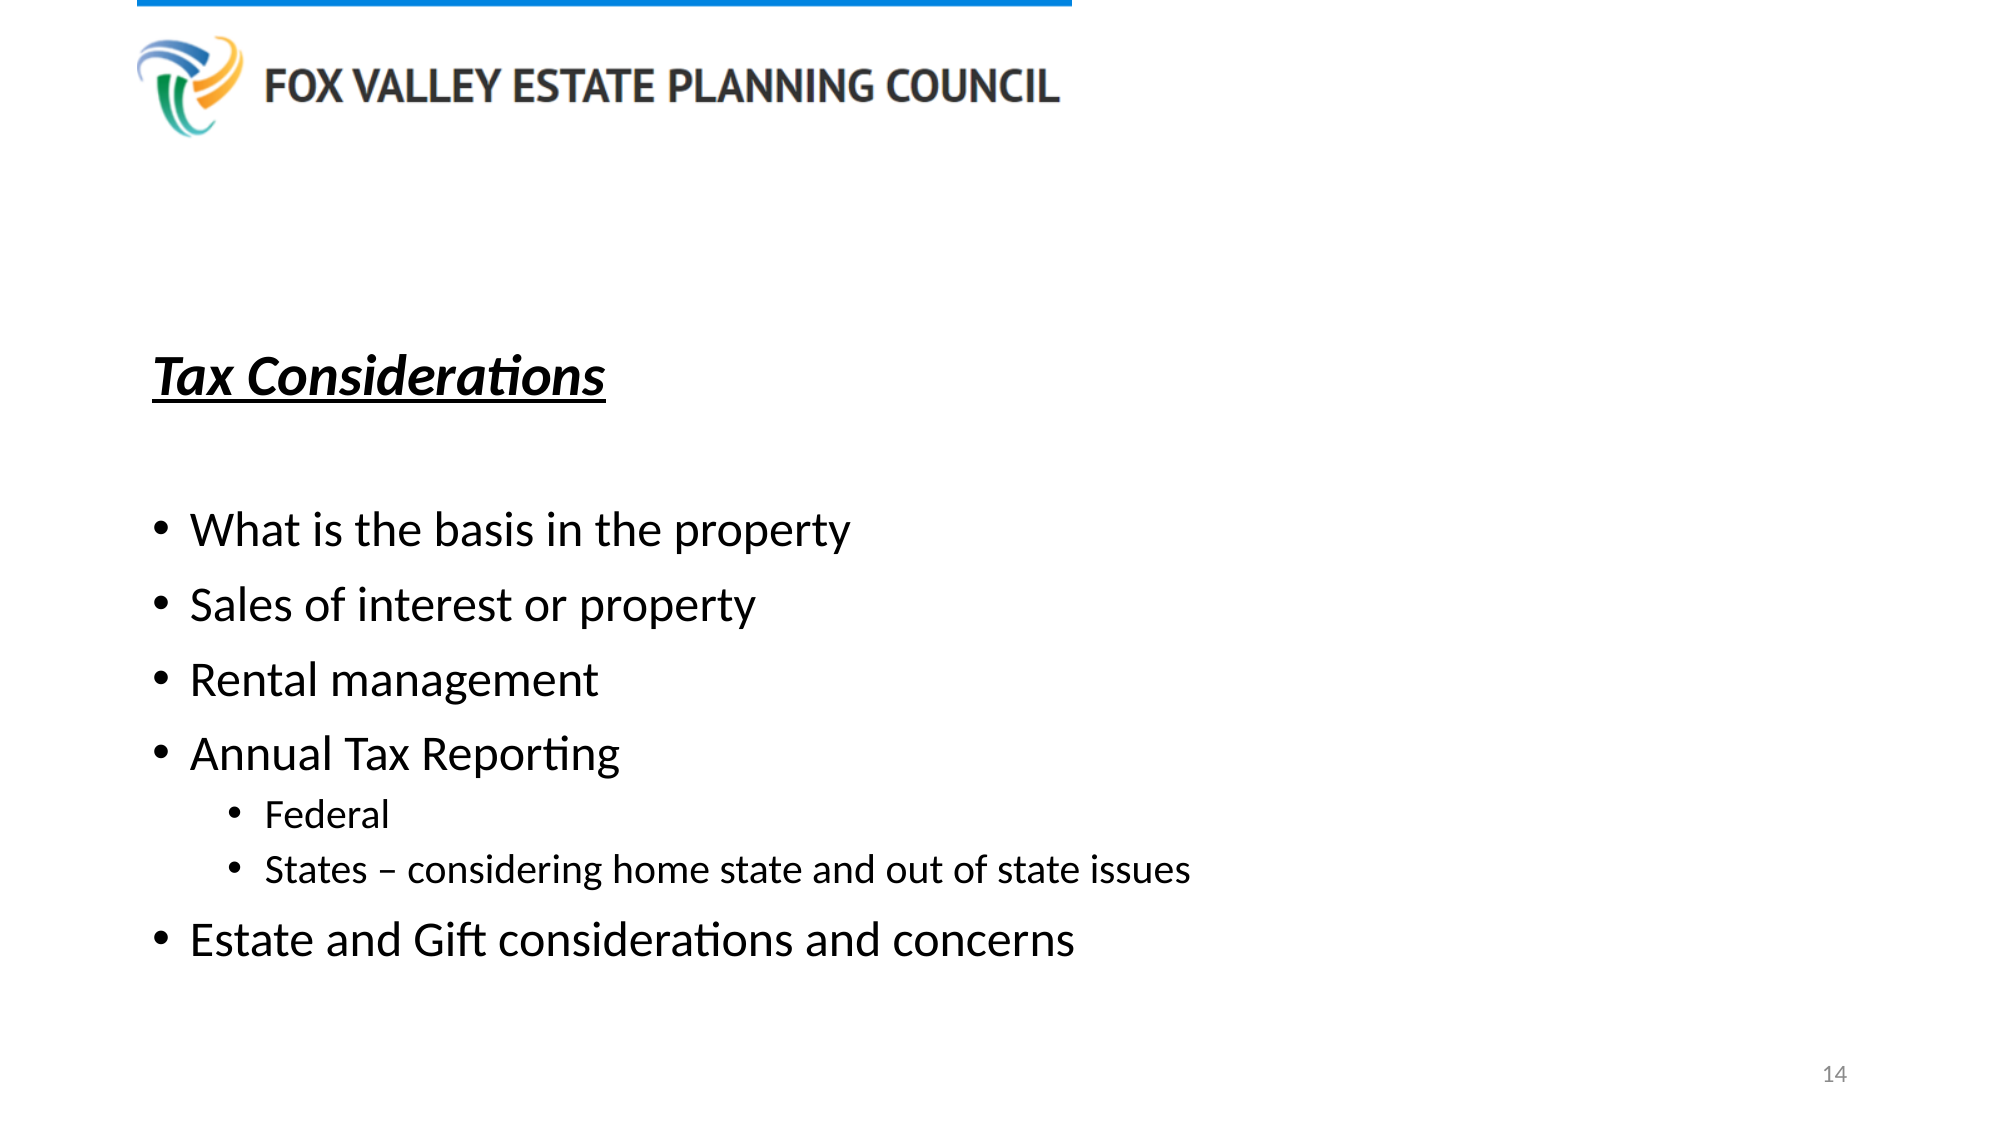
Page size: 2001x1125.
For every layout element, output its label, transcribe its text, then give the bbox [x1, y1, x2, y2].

list Tax Considerations What is the basis in the property Sales of interest or property Rental management Annual Tax Reporting Federal States – considering home state and out of state issues Estate and Gift considerations and concerns [137, 337, 1863, 1014]
slide_number 14 [1412, 1042, 1863, 1103]
picture [137, 0, 1072, 165]
